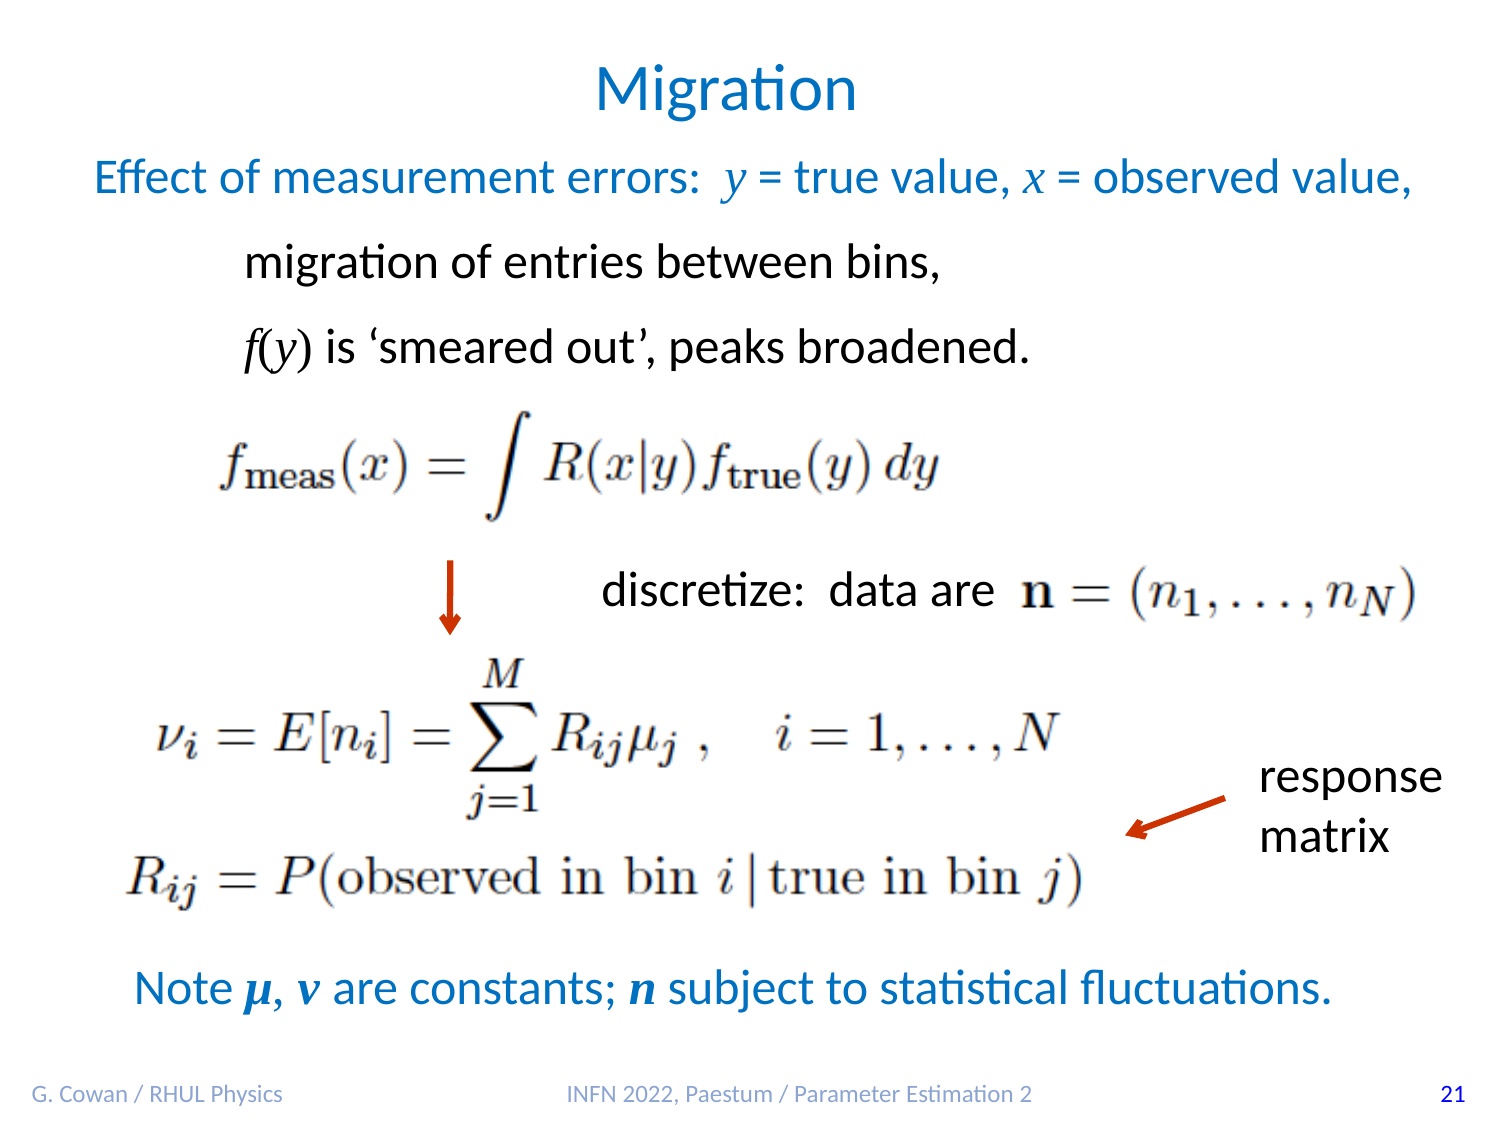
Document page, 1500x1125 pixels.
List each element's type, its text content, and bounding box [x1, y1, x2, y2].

slide_number 21 [1262, 1062, 1481, 1123]
footer INFN 2022, Paestum / Parameter Estimation 2 [338, 1062, 1262, 1123]
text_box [1124, 797, 1226, 836]
slide_number G. Cowan / RHUL Physics [16, 1062, 338, 1123]
text_box discretize: data are [586, 548, 1000, 624]
picture [196, 396, 951, 535]
text_box Migration [183, 42, 1270, 126]
text_box Effect of measurement errors: y = true value, x = observed value, migration of entries between bins, f(y) is ‘smeared out’, peaks broadened. [79, 136, 1429, 381]
picture [111, 549, 1436, 935]
text_box response matrix [1244, 735, 1459, 871]
text_box Note μ, ν are constants; n subject to statistical fluctuations. [119, 947, 1349, 1023]
